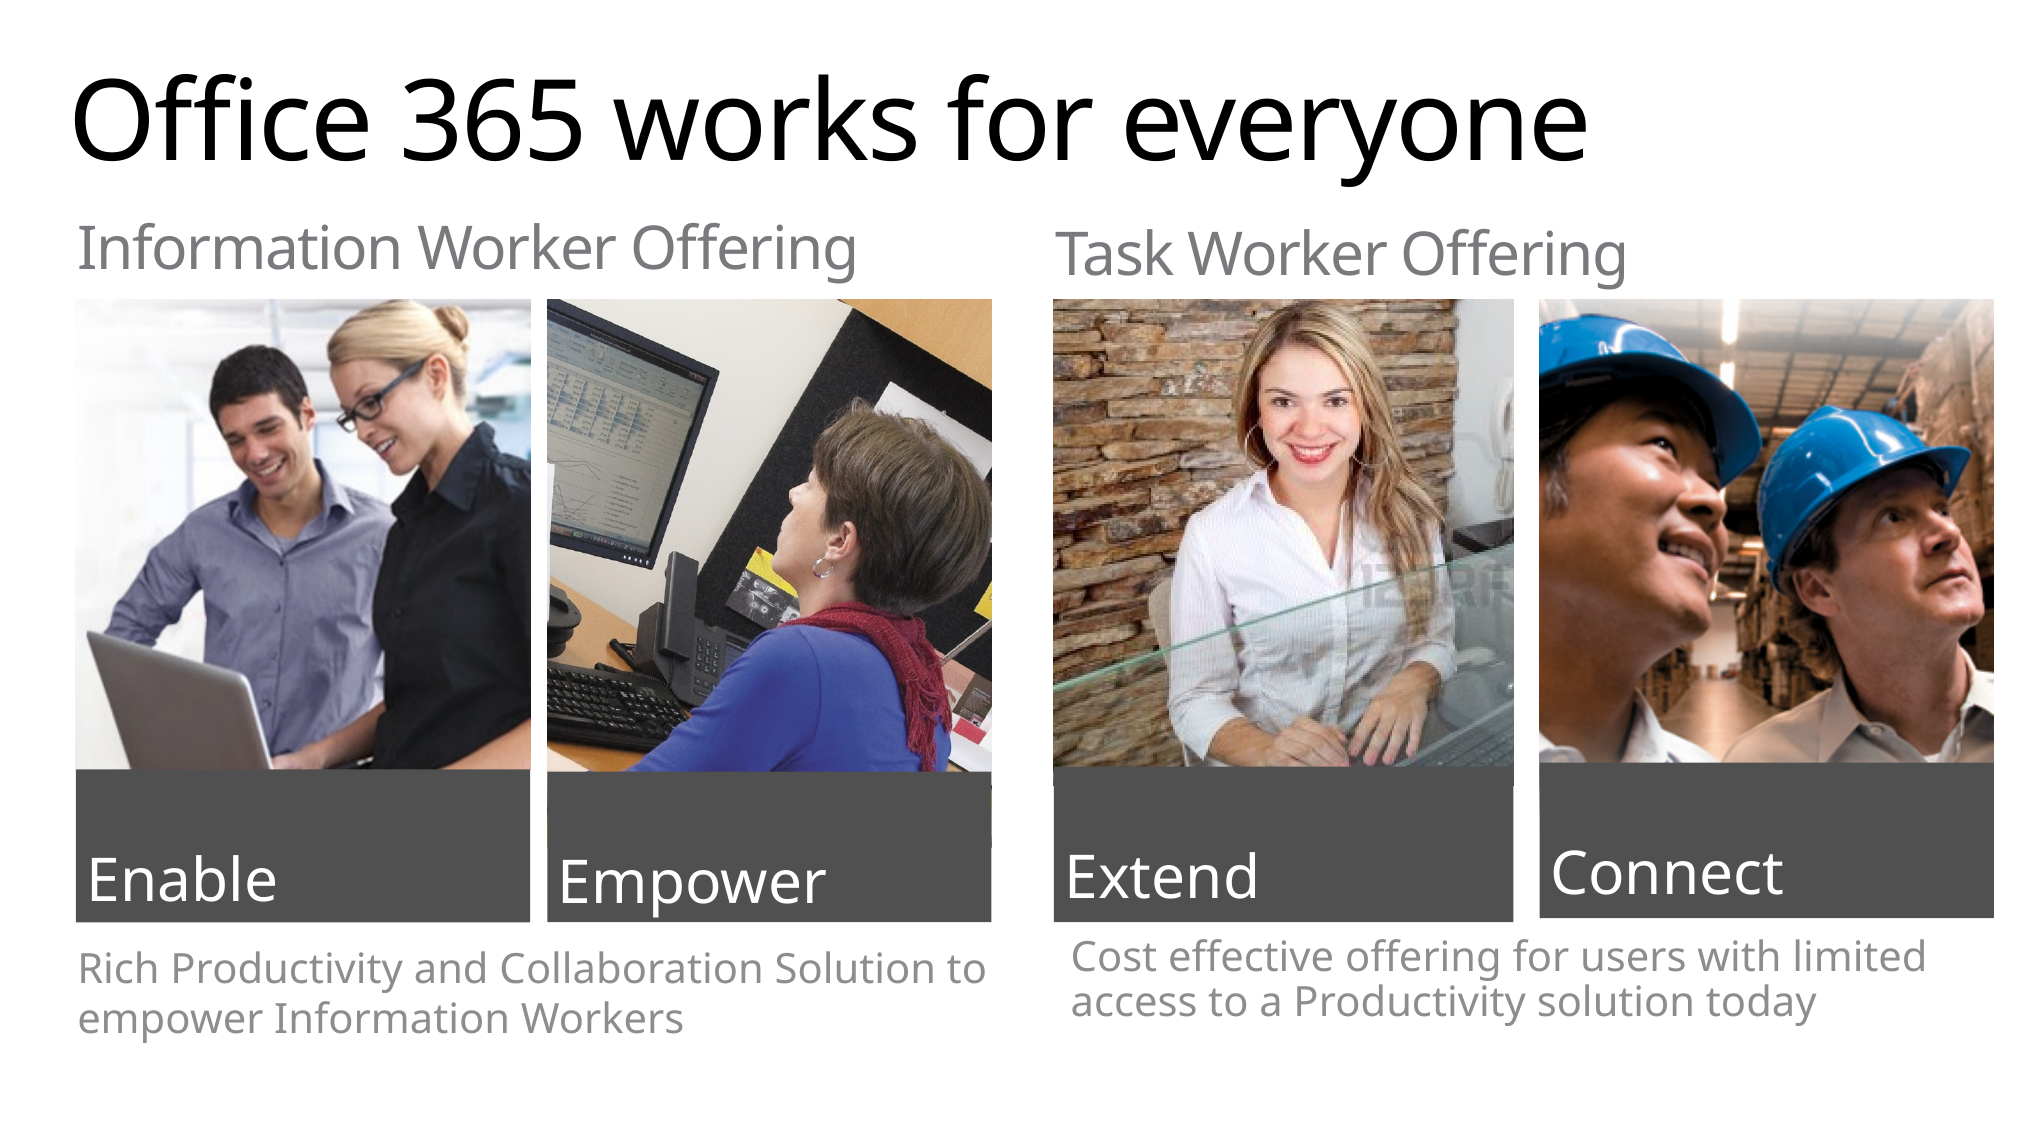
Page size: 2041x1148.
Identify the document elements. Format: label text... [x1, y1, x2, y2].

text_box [1053, 298, 1514, 923]
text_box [1539, 298, 1995, 919]
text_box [547, 299, 992, 923]
title Office 365 works for everyone [45, 48, 1996, 199]
text_box Information Worker Offering [77, 208, 893, 282]
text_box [75, 299, 531, 923]
text_box Rich Productivity and Collaboration Solution to empower Information Workers [77, 941, 1004, 1093]
text_box Task Worker Offering [1055, 215, 1815, 288]
text_box Cost effective offering for users with limited access to a Productivity solution today [1055, 927, 1996, 1104]
